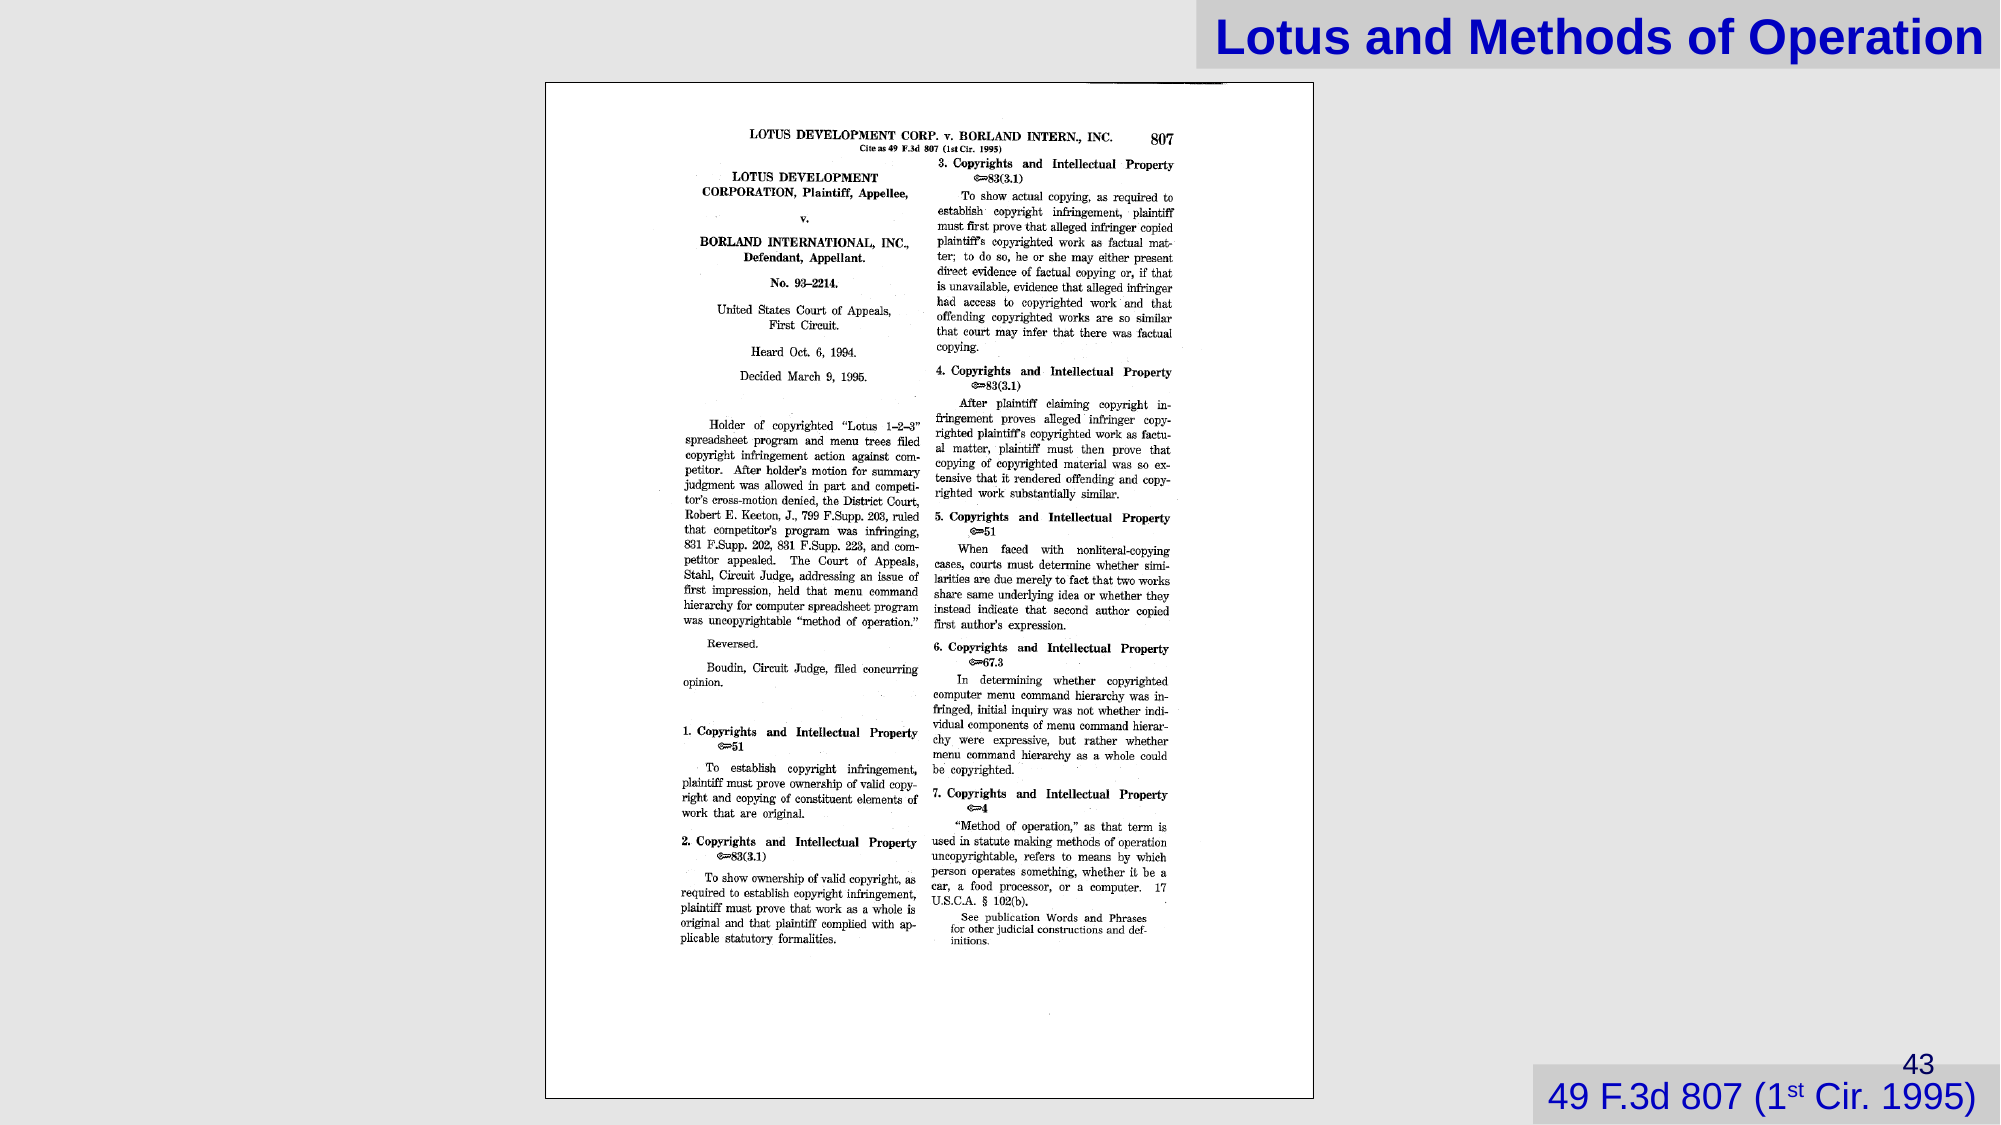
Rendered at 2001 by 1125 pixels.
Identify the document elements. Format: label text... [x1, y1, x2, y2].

title Lotus and Methods of Operation [1196, 0, 2000, 69]
text_box 49 F.3d 807 (1st Cir. 1995) [1533, 1064, 2000, 1125]
picture [545, 82, 1313, 1099]
slide_number 43 [1533, 1024, 1951, 1064]
